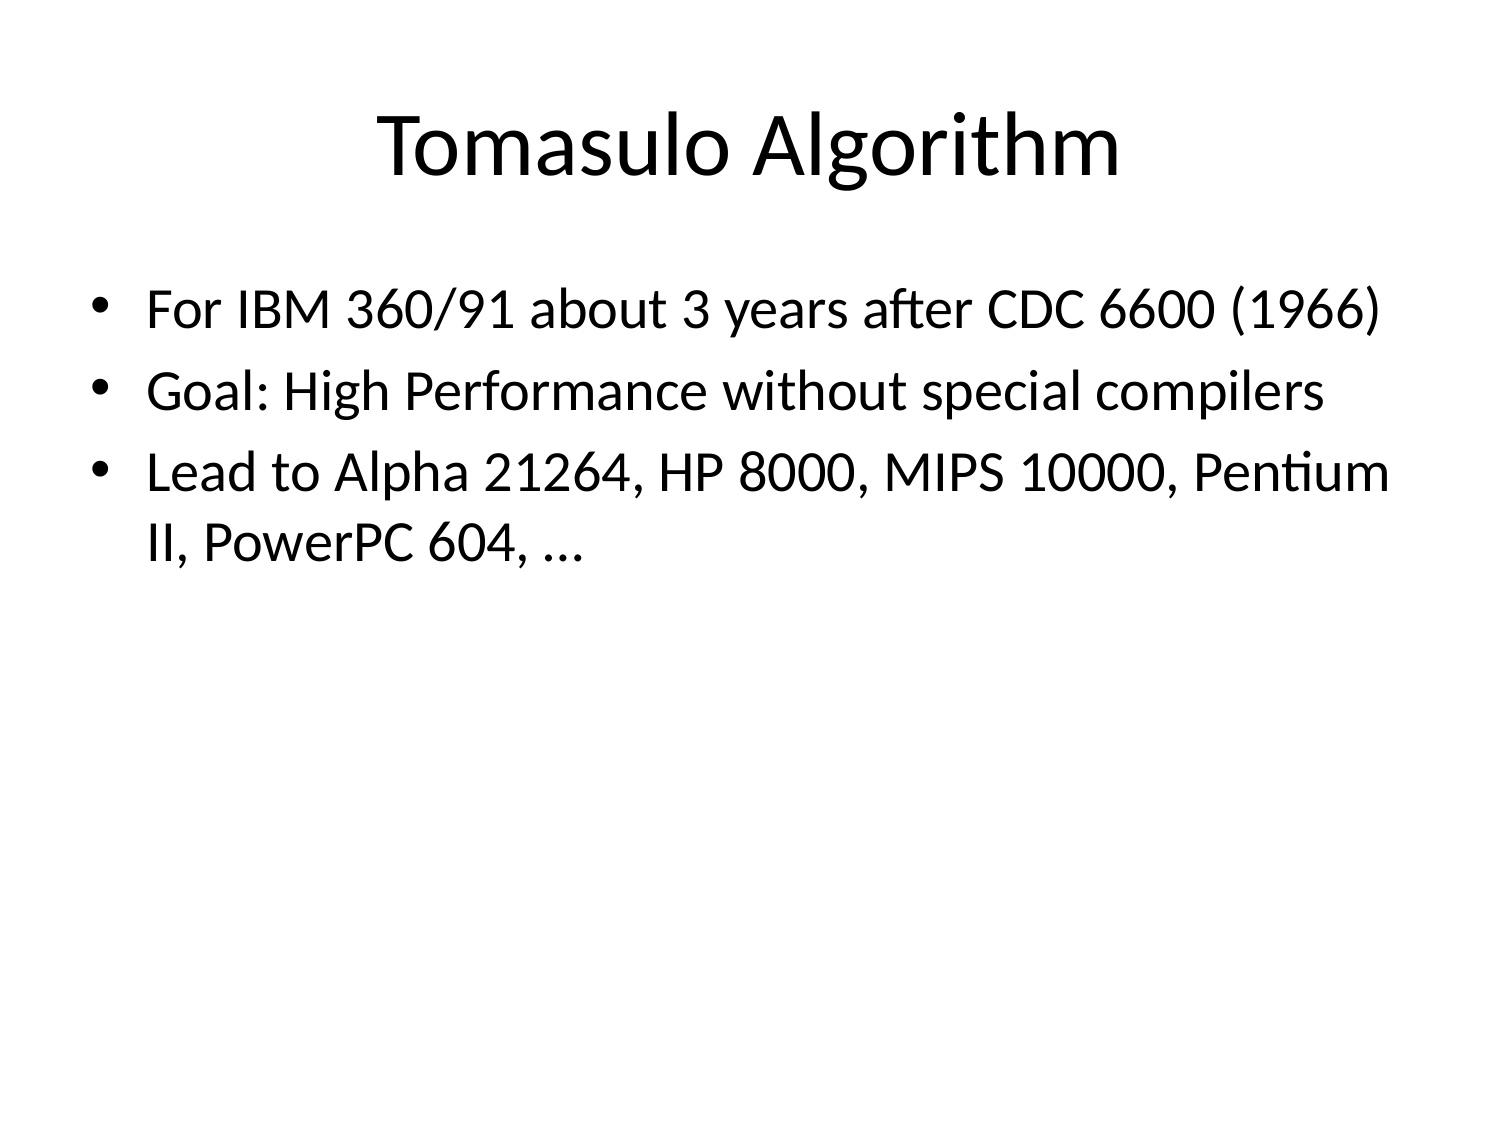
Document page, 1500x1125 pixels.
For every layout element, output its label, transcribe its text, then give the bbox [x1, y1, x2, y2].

title Tomasulo Algorithm [75, 45, 1425, 233]
list For IBM 360/91 about 3 years after CDC 6600 (1966) Goal: High Performance without special compilers Lead to Alpha 21264, HP 8000, MIPS 10000, Pentium II, PowerPC 604, … [75, 262, 1425, 1005]
